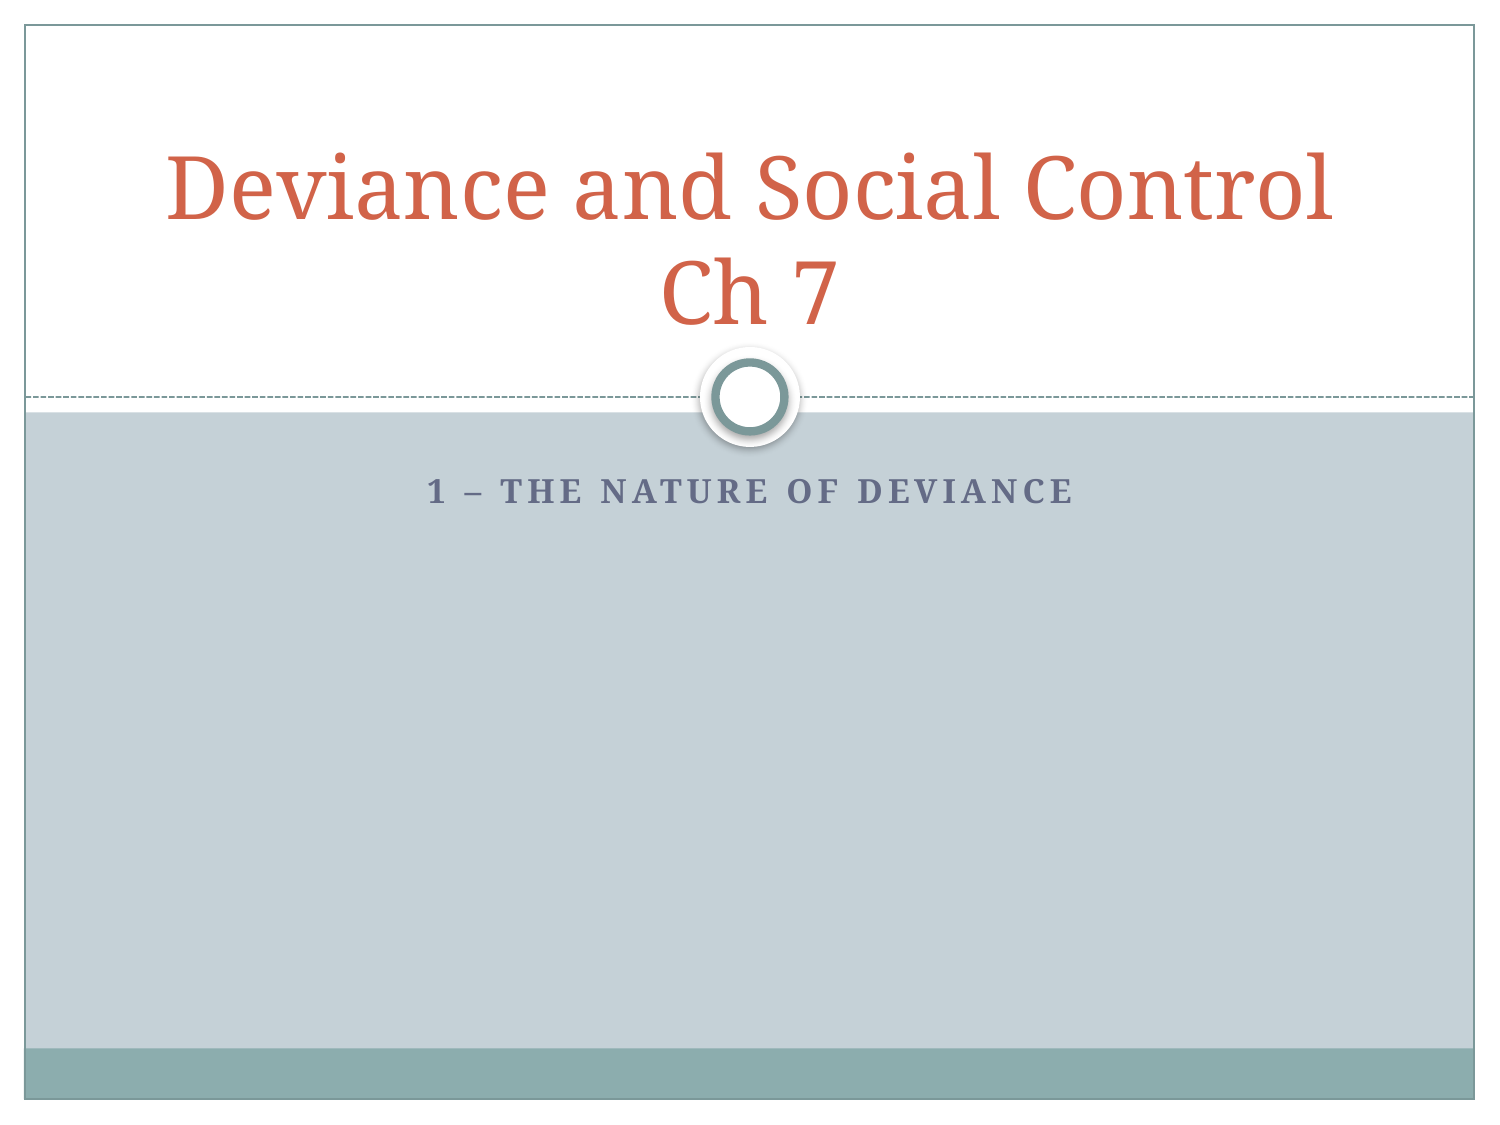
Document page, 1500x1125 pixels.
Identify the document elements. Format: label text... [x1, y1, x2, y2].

subtitle 1 – The nature of deviance [225, 462, 1275, 750]
title Deviance and Social Control Ch 7 [112, 62, 1388, 350]
